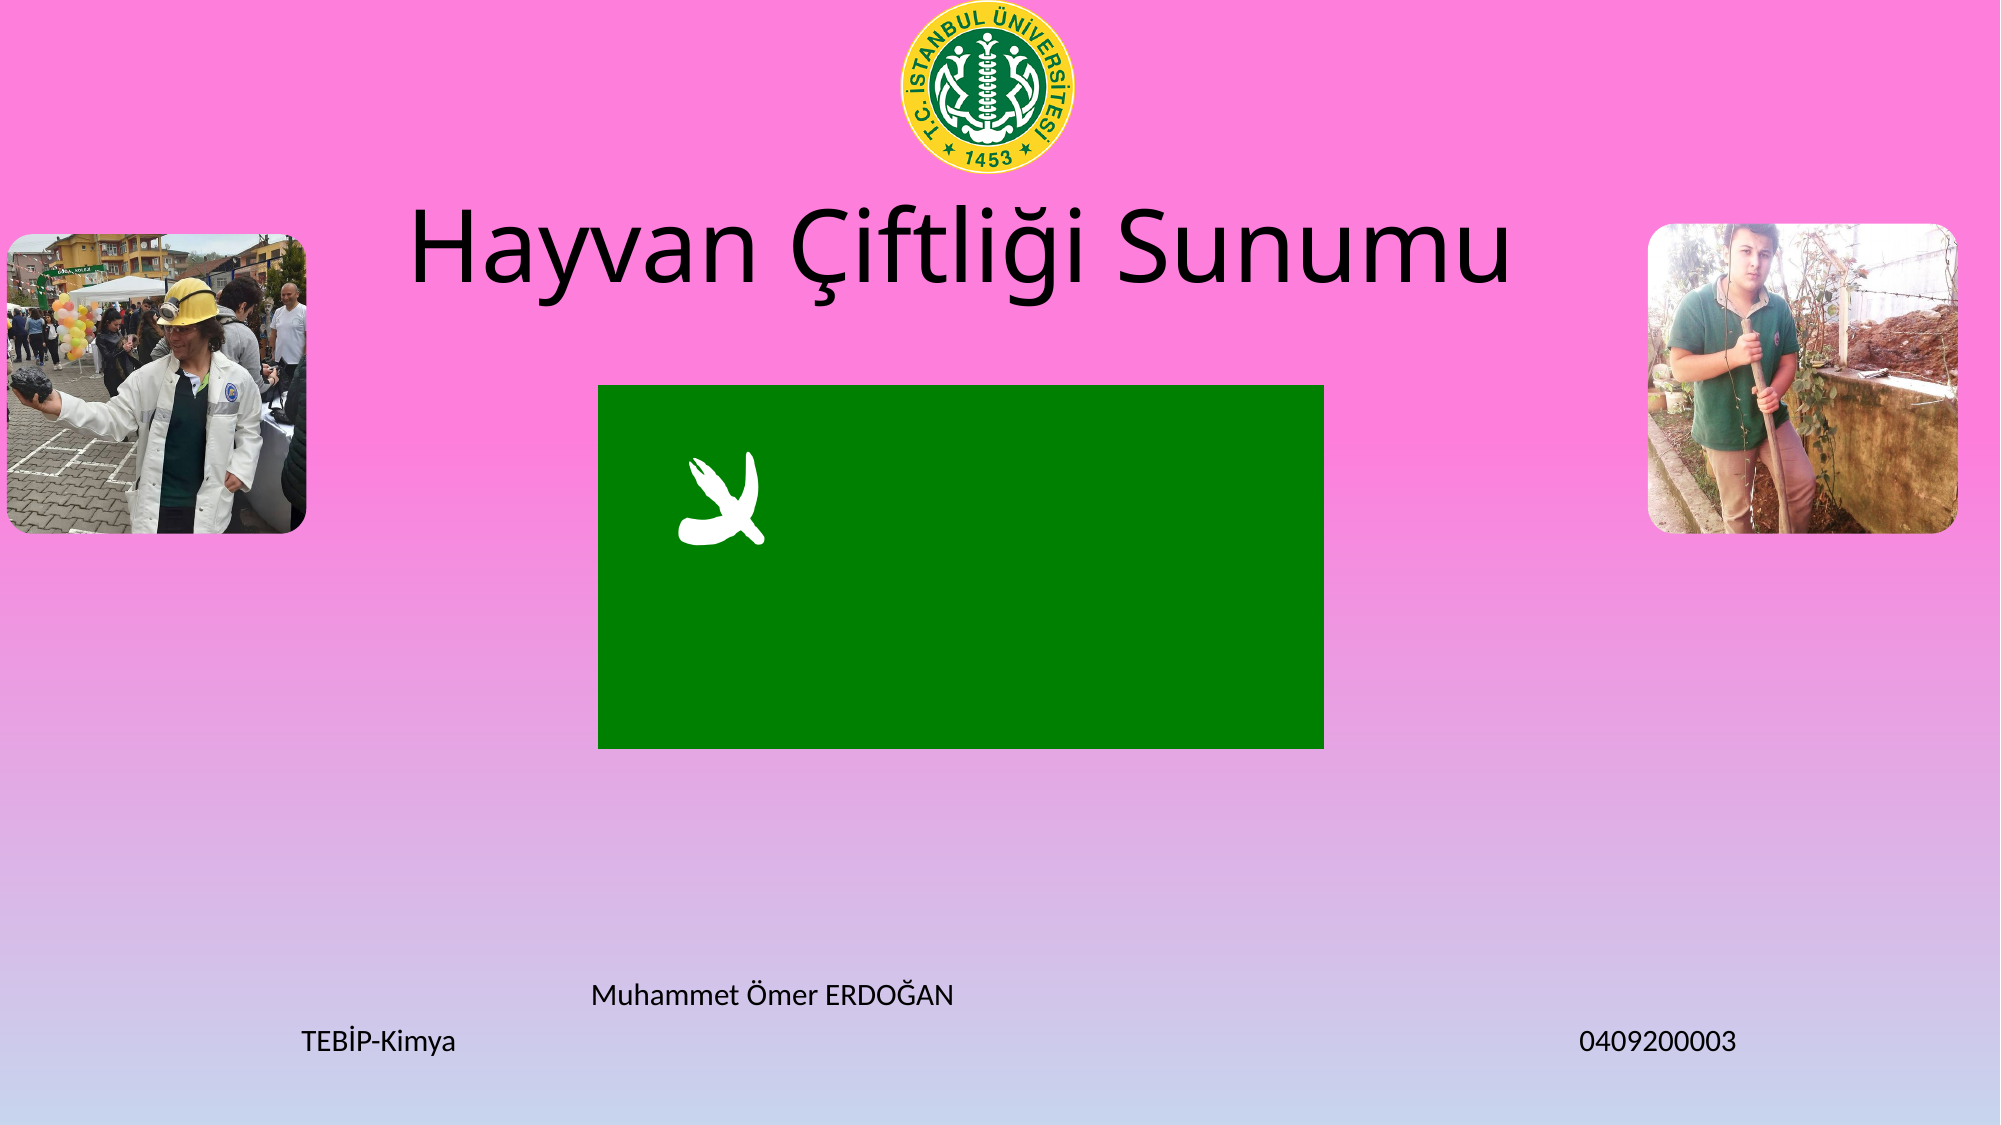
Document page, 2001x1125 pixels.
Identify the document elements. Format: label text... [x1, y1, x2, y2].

picture [6, 234, 307, 534]
title Hayvan Çiftliği Sunumu [172, 184, 1750, 544]
picture [899, 0, 1076, 175]
picture [598, 385, 1324, 749]
picture [1647, 223, 1958, 534]
subtitle Muhammet Ömer ERDOĞAN TEBİP-Kimya 0409200003 [271, 970, 1772, 1085]
